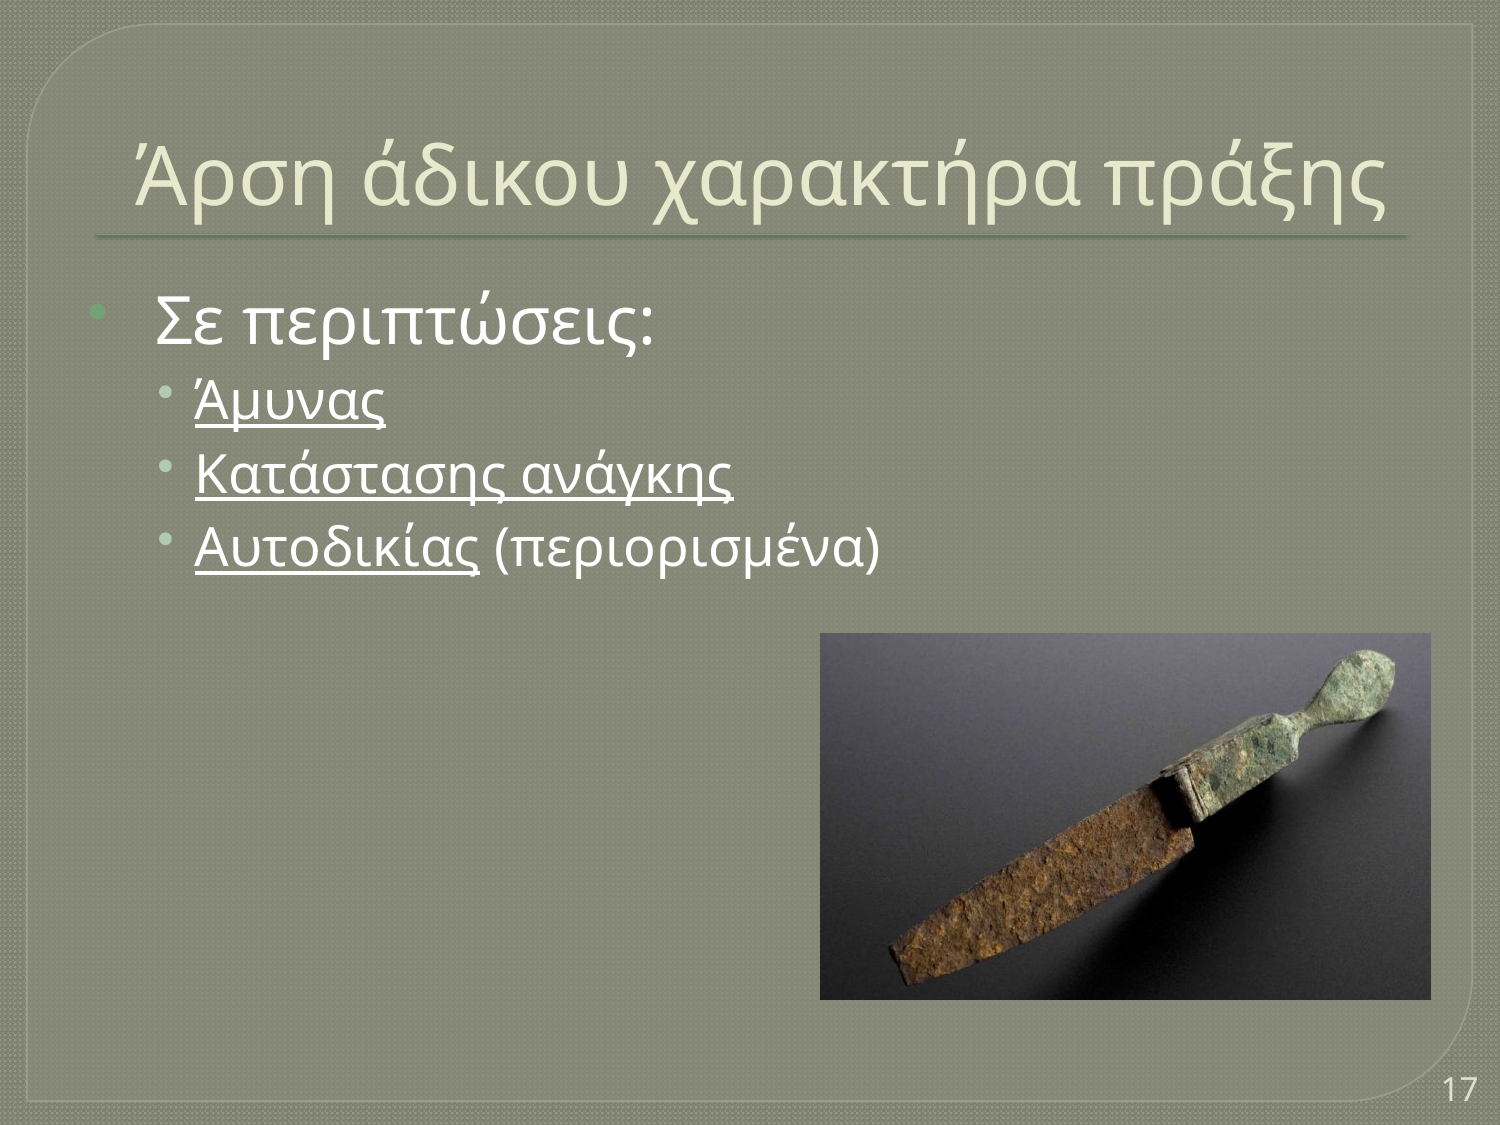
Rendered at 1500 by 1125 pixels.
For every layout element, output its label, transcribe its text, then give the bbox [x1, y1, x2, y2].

slide_number 17 [1417, 1068, 1494, 1114]
title Άρση άδικου χαρακτήρα πράξης [75, 41, 1425, 230]
list Σε περιπτώσεις: Άμυνας Κατάστασης ανάγκης Αυτοδικίας (περιορισμένα) [75, 270, 916, 1013]
picture [820, 633, 1431, 1000]
